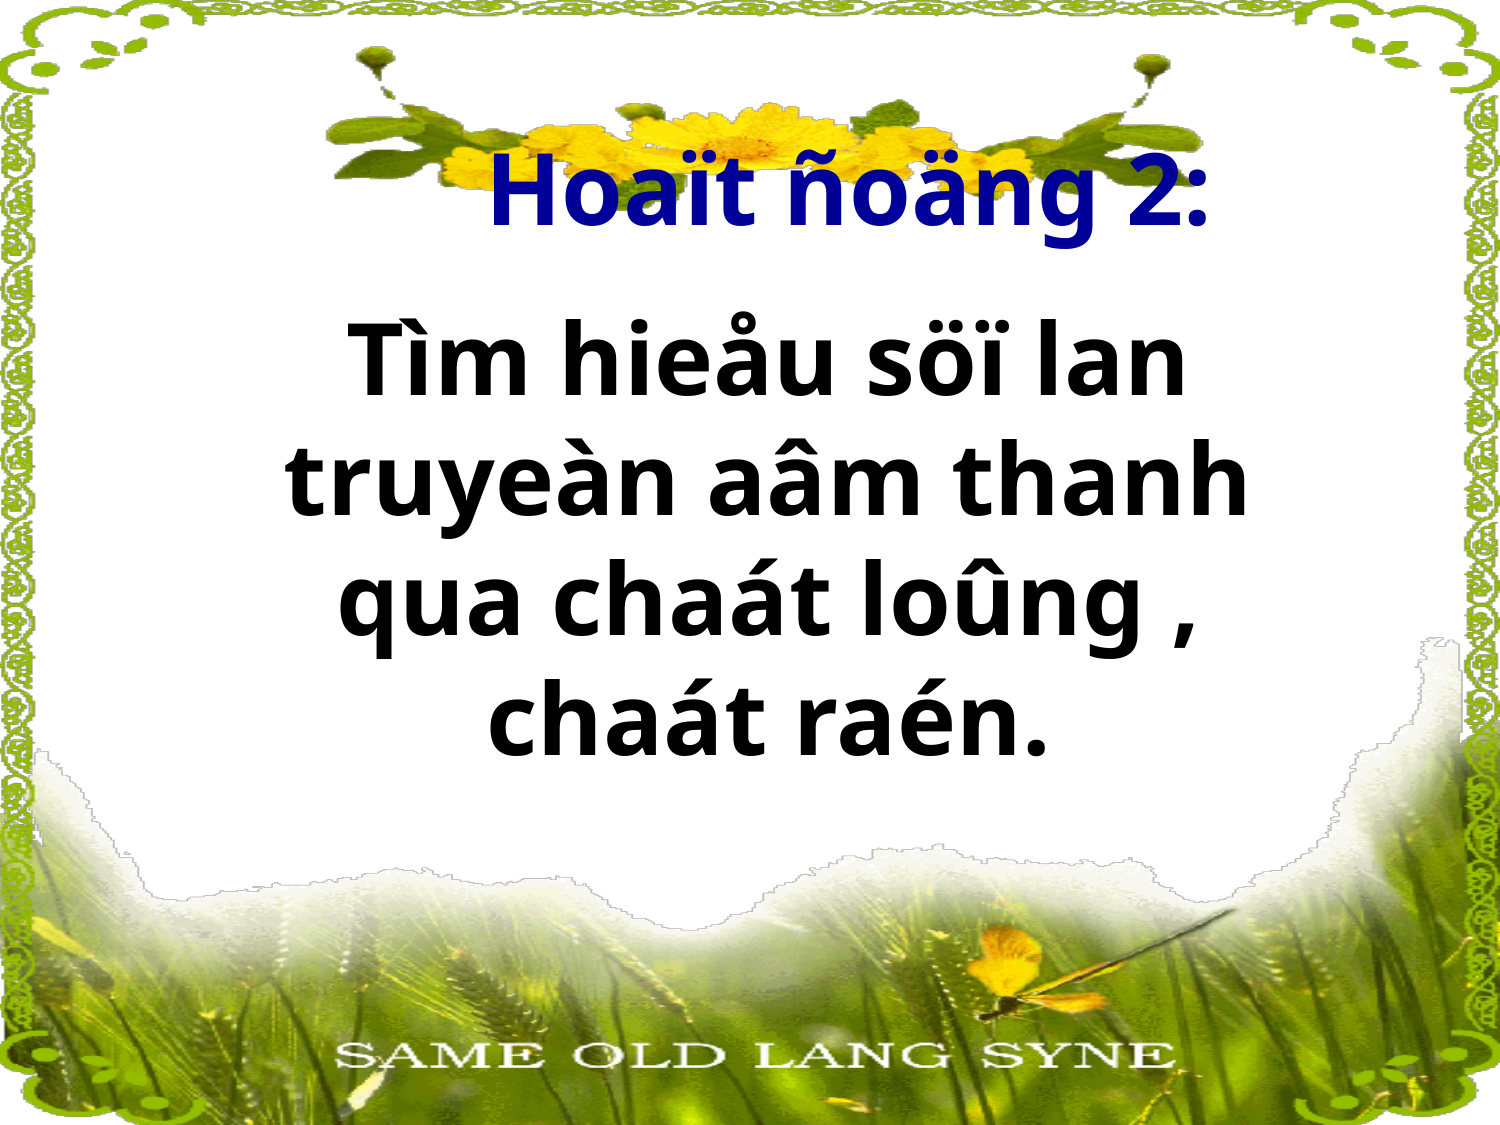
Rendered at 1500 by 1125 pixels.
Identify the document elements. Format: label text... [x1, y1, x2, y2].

picture [0, 0, 1500, 1125]
text_box Hoaït ñoäng 2: Tìm hieåu söï lan truyeàn aâm thanh qua chaát loûng , chaát raén. [262, 118, 1275, 783]
